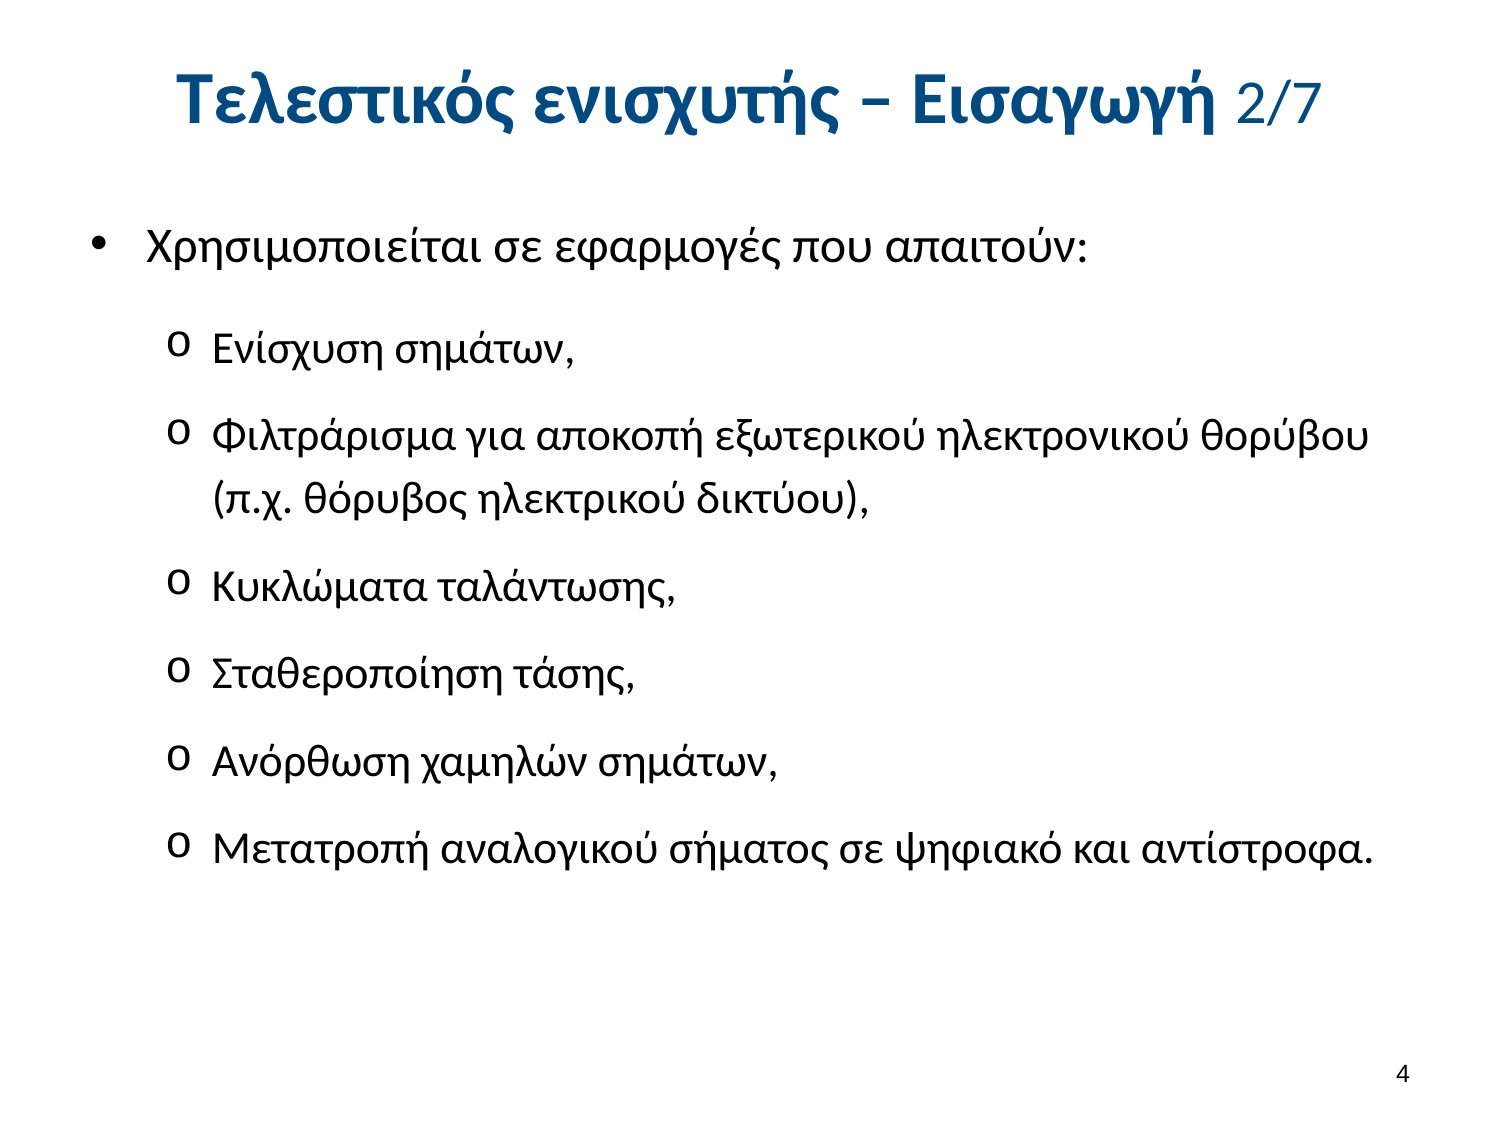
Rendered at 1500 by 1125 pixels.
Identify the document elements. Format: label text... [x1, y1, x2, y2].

title Τελεστικός ενισχυτής – Εισαγωγή 2/7 [0, 19, 1500, 169]
list Χρησιμοποιείται σε εφαρμογές που απαιτούν: Ενίσχυση σημάτων, Φιλτράρισμα για αποκοπή εξωτερικού ηλεκτρονικού θορύβου (π.χ. θόρυβος ηλεκτρικού δικτύου), Κυκλώματα ταλάντωσης, Σταθεροποίηση τάσης, Ανόρθωση χαμηλών σημάτων, Μετατροπή αναλογικού σήματος σε ψηφιακό και αντίστροφα. [75, 196, 1425, 1024]
slide_number 3 [1074, 1042, 1425, 1103]
